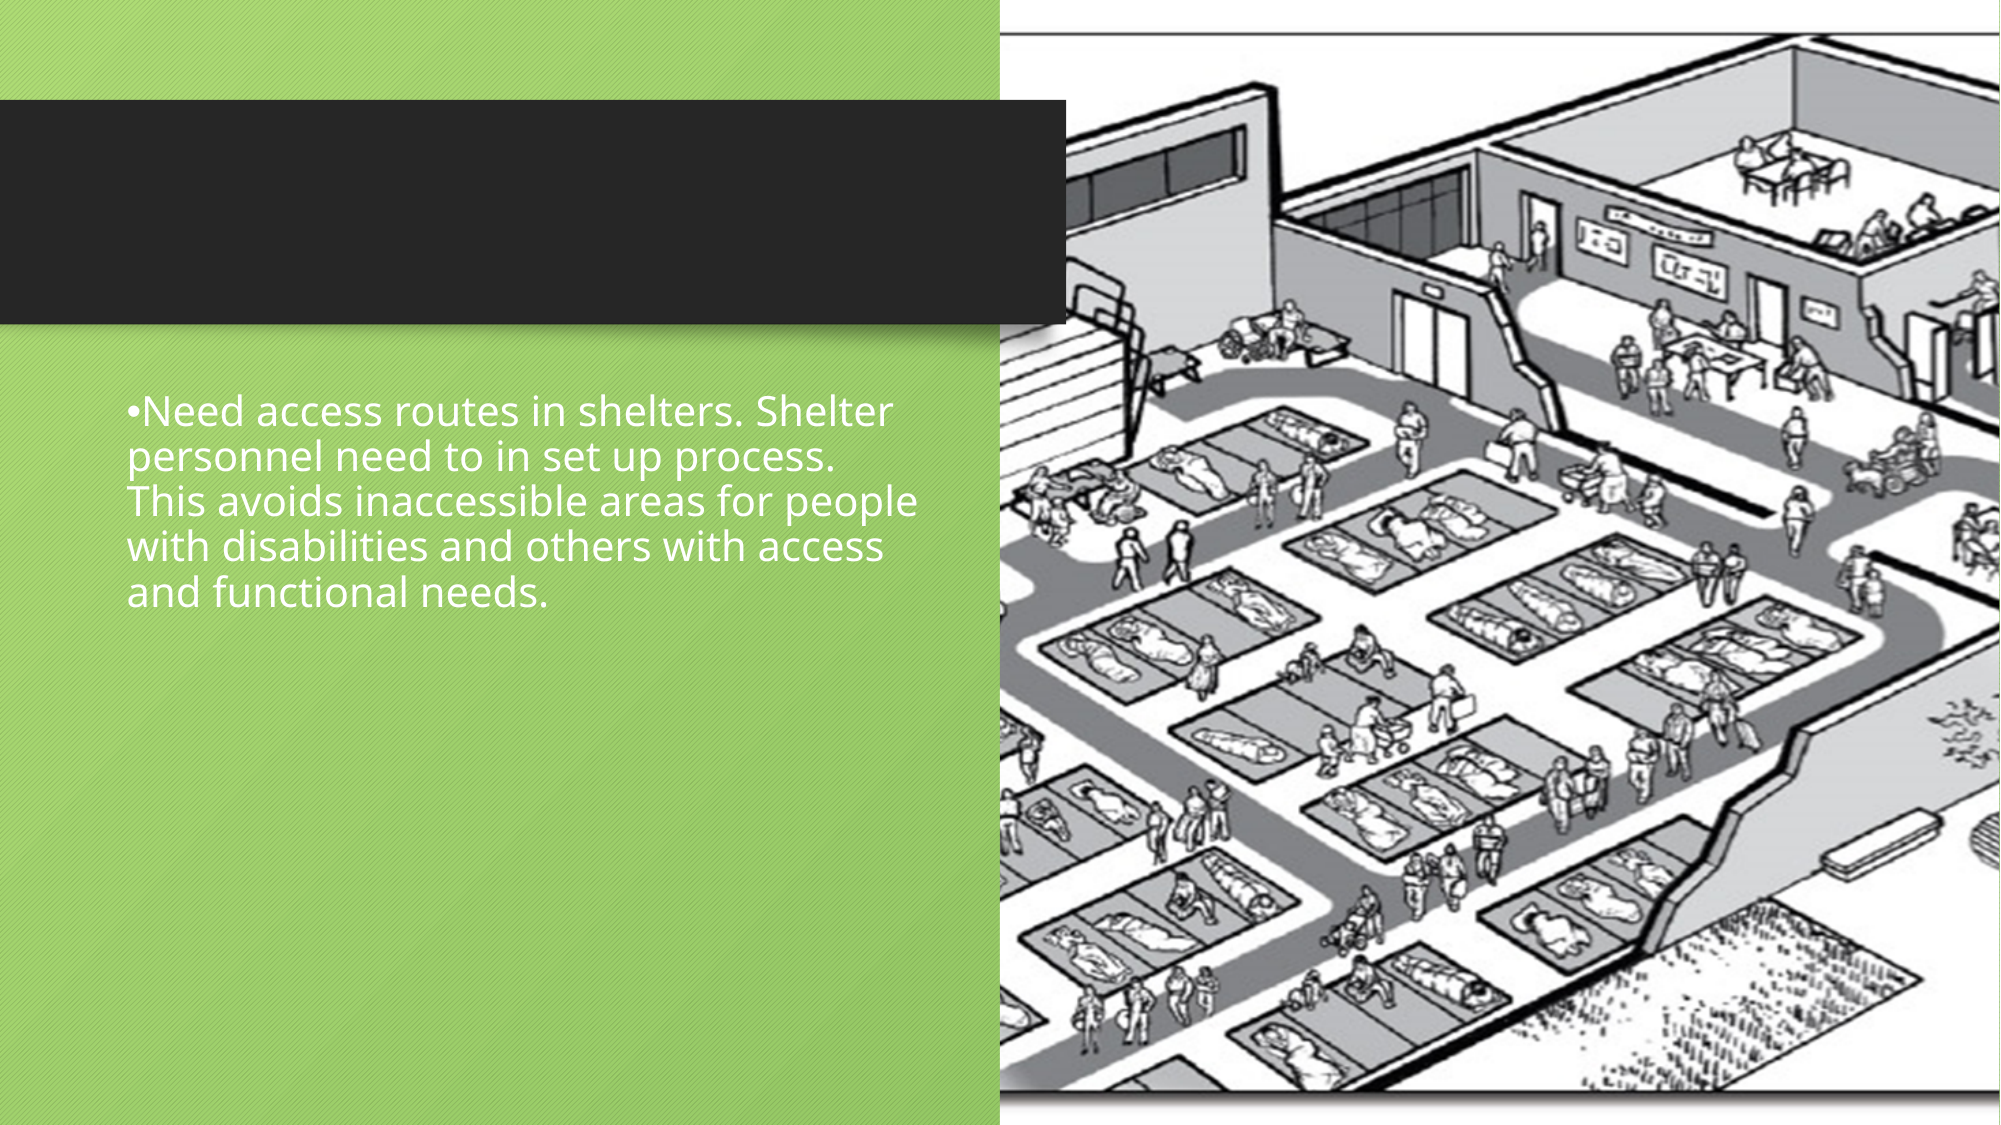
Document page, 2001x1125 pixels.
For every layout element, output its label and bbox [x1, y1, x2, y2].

text_box [0, 367, 999, 1125]
picture [0, 0, 2000, 1125]
text_box [0, 0, 999, 322]
